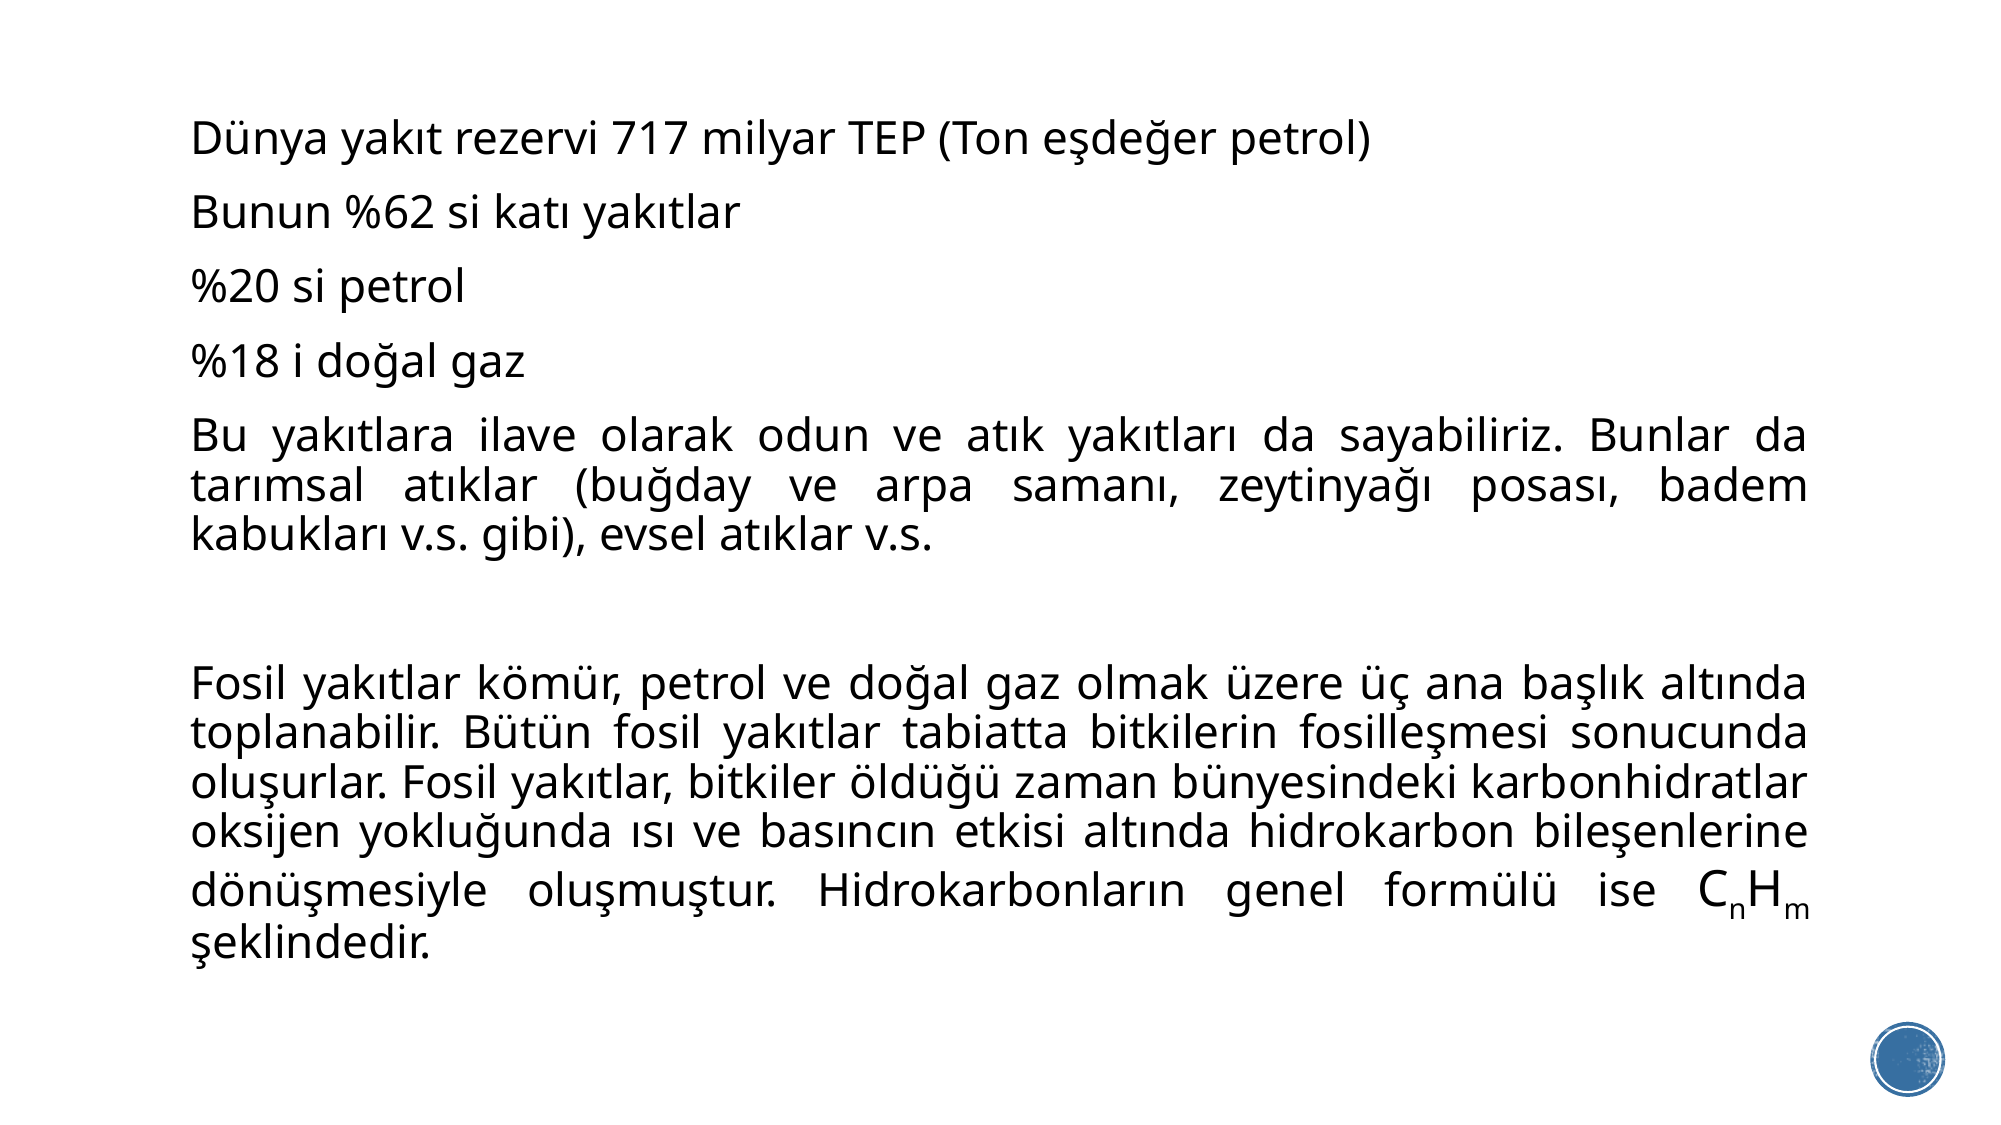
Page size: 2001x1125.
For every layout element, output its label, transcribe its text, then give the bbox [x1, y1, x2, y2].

list Dünya yakıt rezervi 717 milyar TEP (Ton eşdeğer petrol) Bunun %62 si katı yakıtlar %20 si petrol %18 i doğal gaz Bu yakıtlara ilave olarak odun ve atık yakıtları da sayabiliriz. Bunlar da tarımsal atıklar (buğday ve arpa samanı, zeytinyağı posası, badem kabukları v.s. gibi), evsel atıklar v.s. Fosil yakıtlar kömür, petrol ve doğal gaz olmak üzere üç ana başlık altında toplanabilir. Bütün fosil yakıtlar tabiatta bitkilerin fosilleşmesi sonucunda oluşurlar. Fosil yakıtlar, bitkiler öldüğü zaman bünyesindeki karbonhidratlar oksijen yokluğunda ısı ve basıncın etkisi altında hidrokarbon bileşenlerine dönüşmesiyle oluşmuştur. Hidrokarbonların genel formülü ise CnHm şeklindedir. [175, 107, 1826, 1013]
